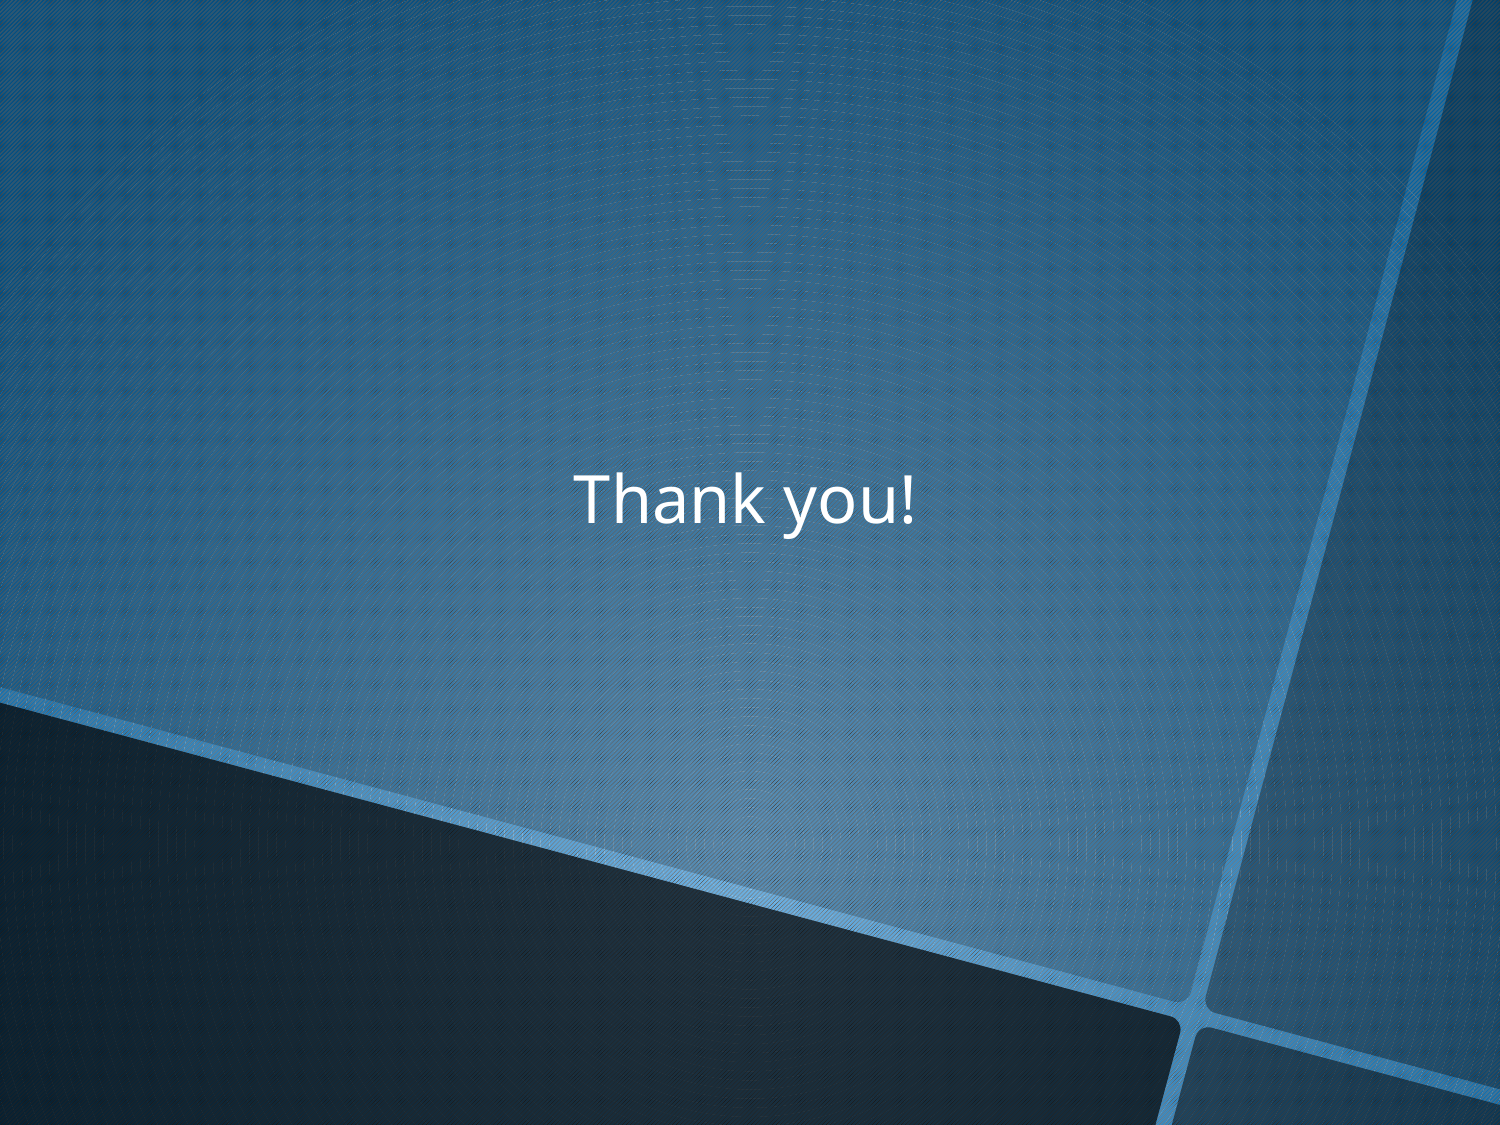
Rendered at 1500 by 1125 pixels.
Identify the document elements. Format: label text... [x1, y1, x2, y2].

text_box Thank you! [39, 449, 1452, 545]
